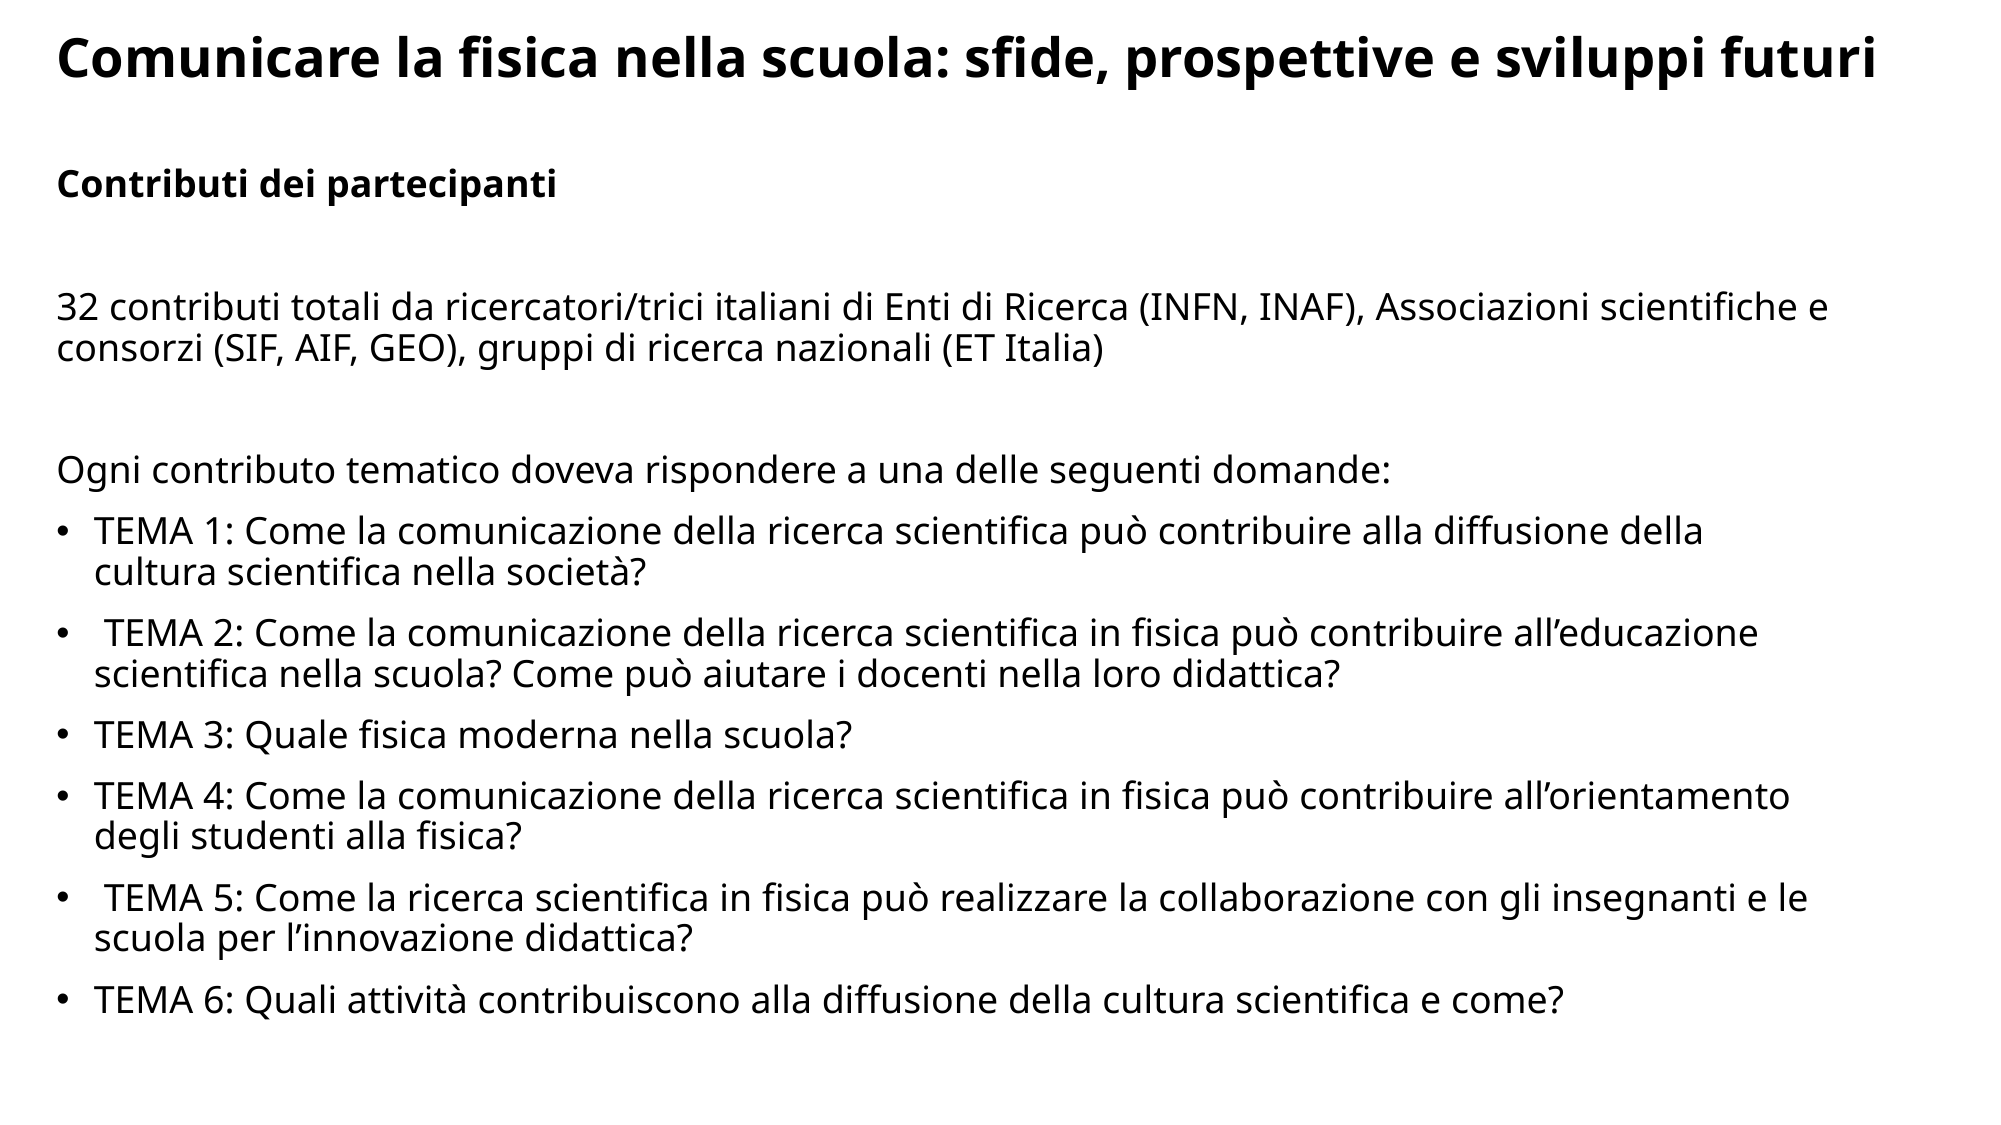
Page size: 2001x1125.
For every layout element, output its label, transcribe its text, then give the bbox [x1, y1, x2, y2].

list Contributi dei partecipanti 32 contributi totali da ricercatori/trici italiani di Enti di Ricerca (INFN, INAF), Associazioni scientifiche e consorzi (SIF, AIF, GEO), gruppi di ricerca nazionali (ET Italia) Ogni contributo tematico doveva rispondere a una delle seguenti domande: TEMA 1: Come la comunicazione della ricerca scientifica può contribuire alla diffusione della cultura scientifica nella società? TEMA 2: Come la comunicazione della ricerca scientifica in fisica può contribuire all’educazione scientifica nella scuola? Come può aiutare i docenti nella loro didattica? TEMA 3: Quale fisica moderna nella scuola? TEMA 4: Come la comunicazione della ricerca scientifica in fisica può contribuire all’orientamento degli studenti alla fisica? TEMA 5: Come la ricerca scientifica in fisica può realizzare la collaborazione con gli insegnanti e le scuola per l’innovazione didattica? TEMA 6: Quali attività contribuiscono alla diffusione della cultura scientifica e come? [41, 158, 1849, 967]
title Comunicare la fisica nella scuola: sfide, prospettive e sviluppi futuri [41, 0, 1935, 132]
